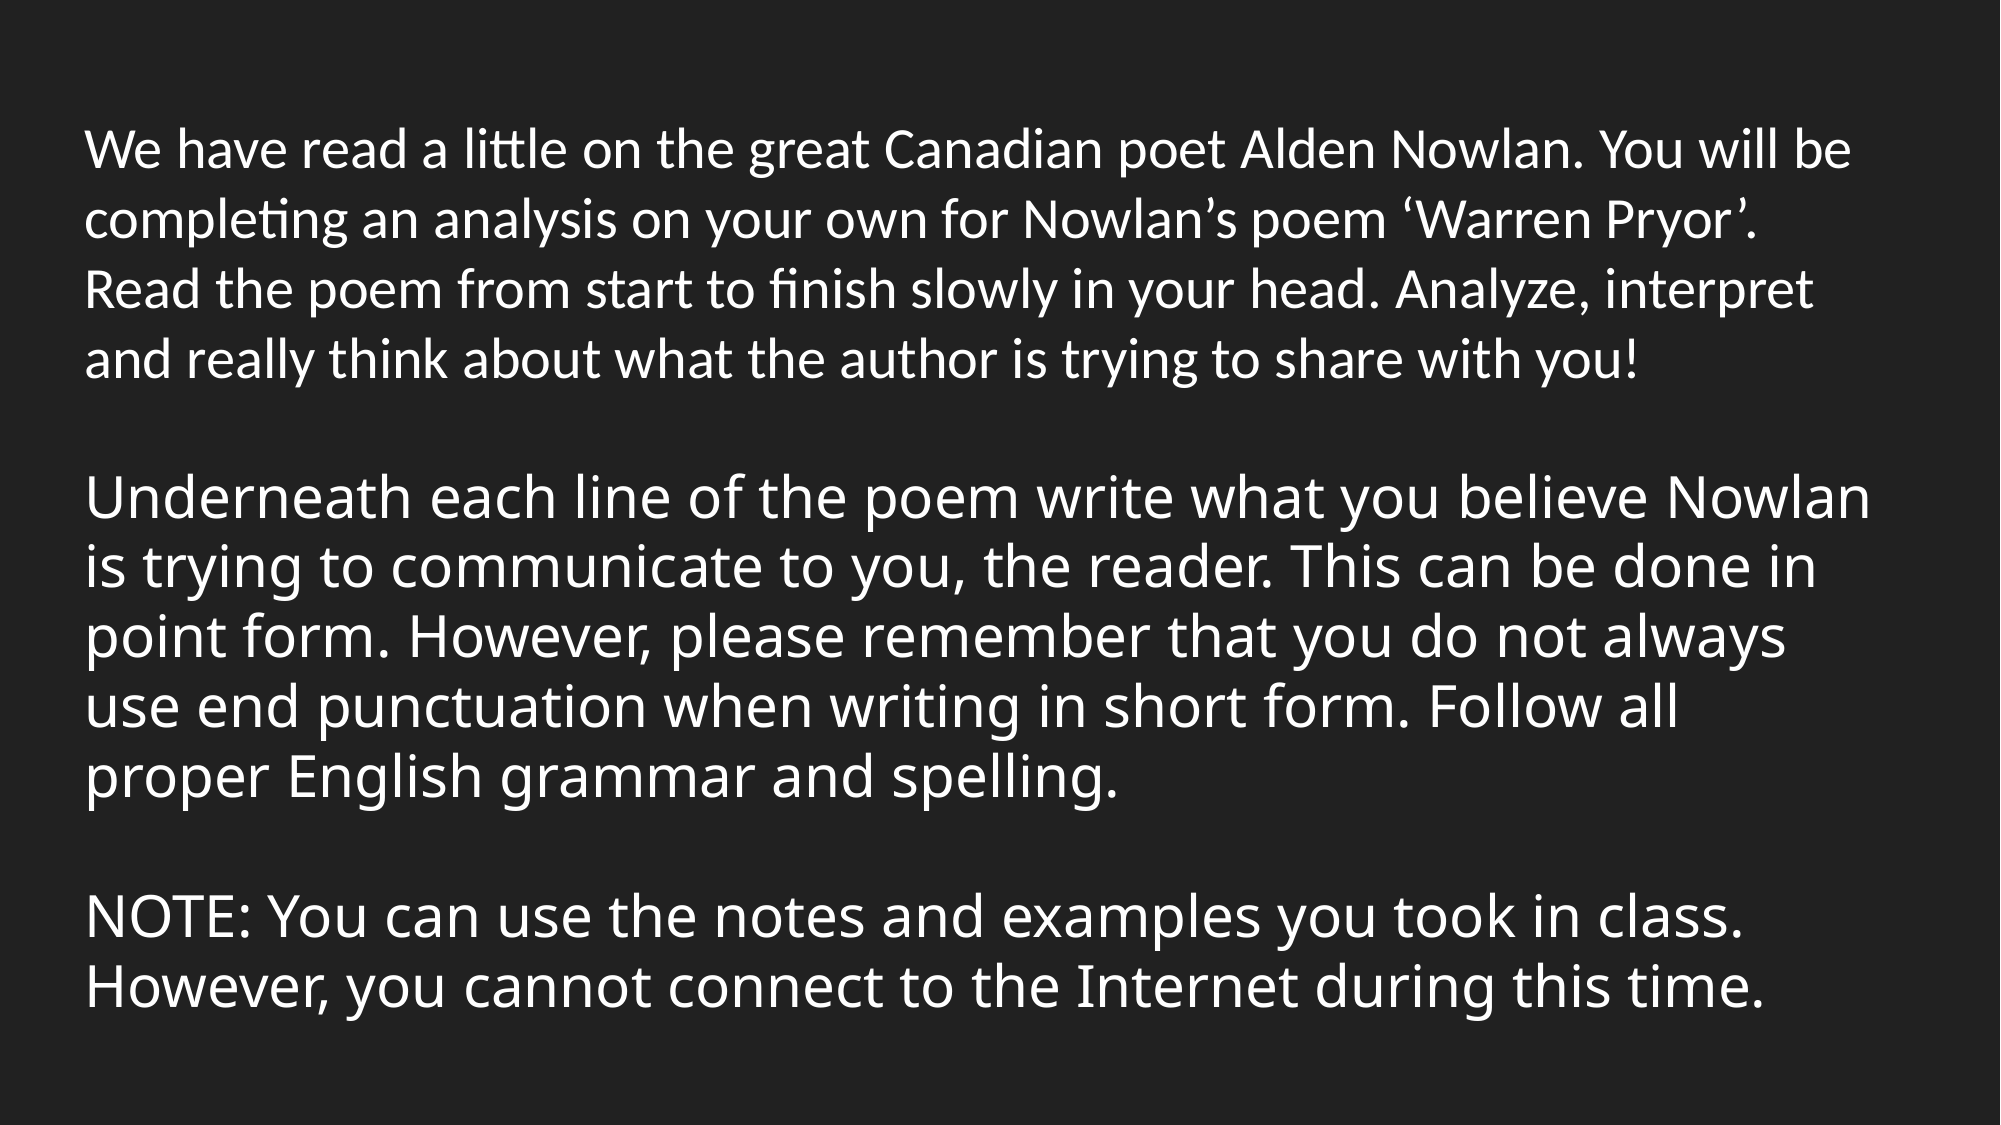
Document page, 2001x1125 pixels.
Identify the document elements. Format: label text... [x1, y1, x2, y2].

text_box We have read a little on the great Canadian poet Alden Nowlan. You will be completing an analysis on your own for Nowlan’s poem ‘Warren Pryor’. Read the poem from start to finish slowly in your head. Analyze, interpret and really think about what the author is trying to share with you! Underneath each line of the poem write what you believe Nowlan is trying to communicate to you, the reader. This can be done in point form. However, please remember that you do not always use end punctuation when writing in short form. Follow all proper English grammar and spelling. NOTE: You can use the notes and examples you took in class. However, you cannot connect to the Internet during this time. [69, 102, 1896, 1027]
